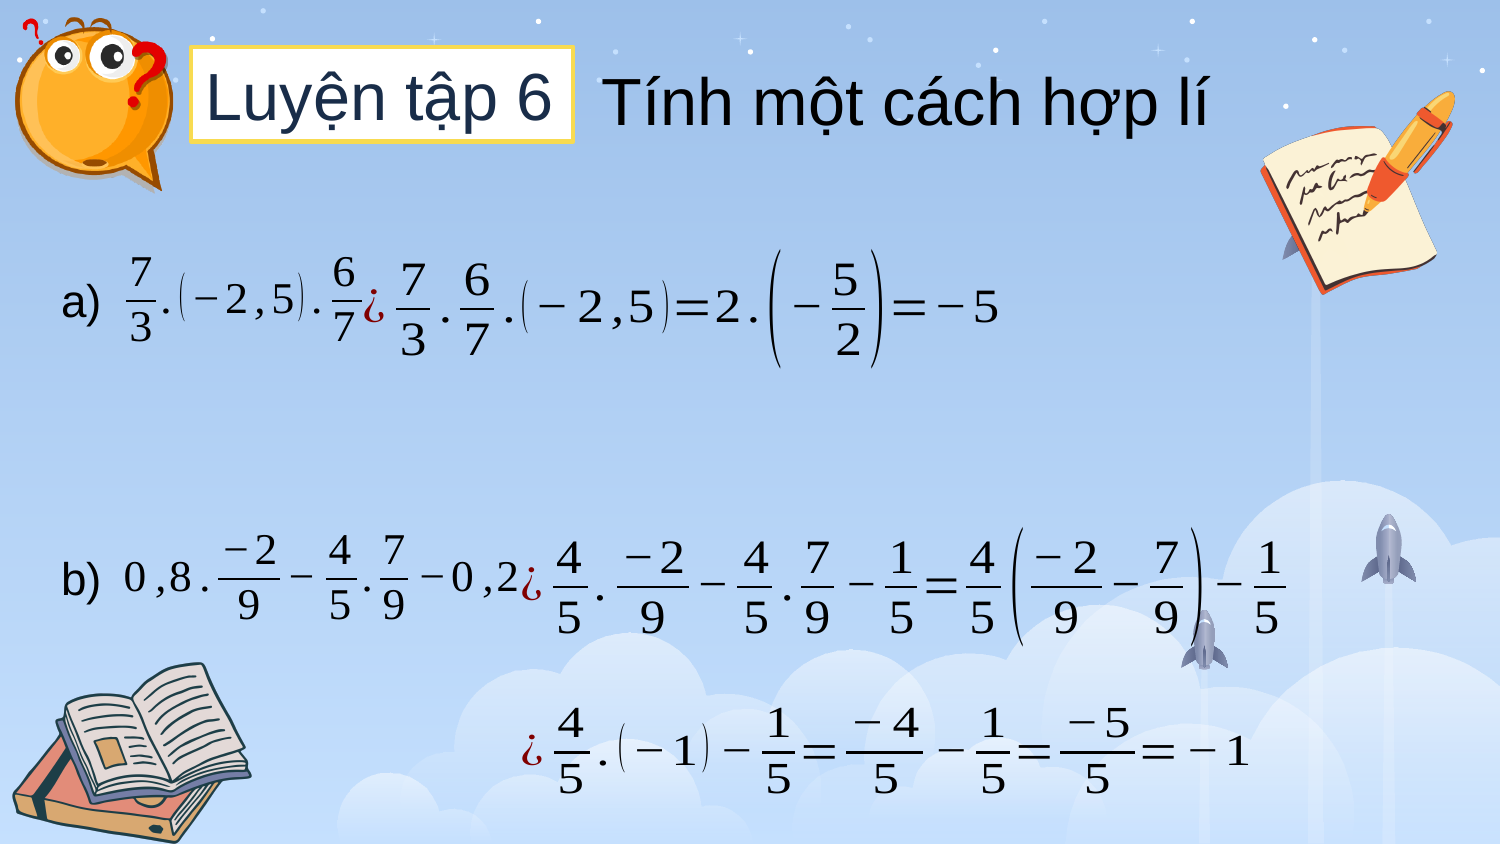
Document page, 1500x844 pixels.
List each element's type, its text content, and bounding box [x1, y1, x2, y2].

picture [12, 662, 252, 844]
text_box b) [46, 542, 117, 613]
text_box a) [46, 264, 117, 335]
picture [1260, 91, 1455, 295]
picture [0, 15, 178, 194]
text_box Tính một cách hợp lí [586, 51, 1239, 146]
text_box Luyện tập 6 [189, 45, 575, 144]
